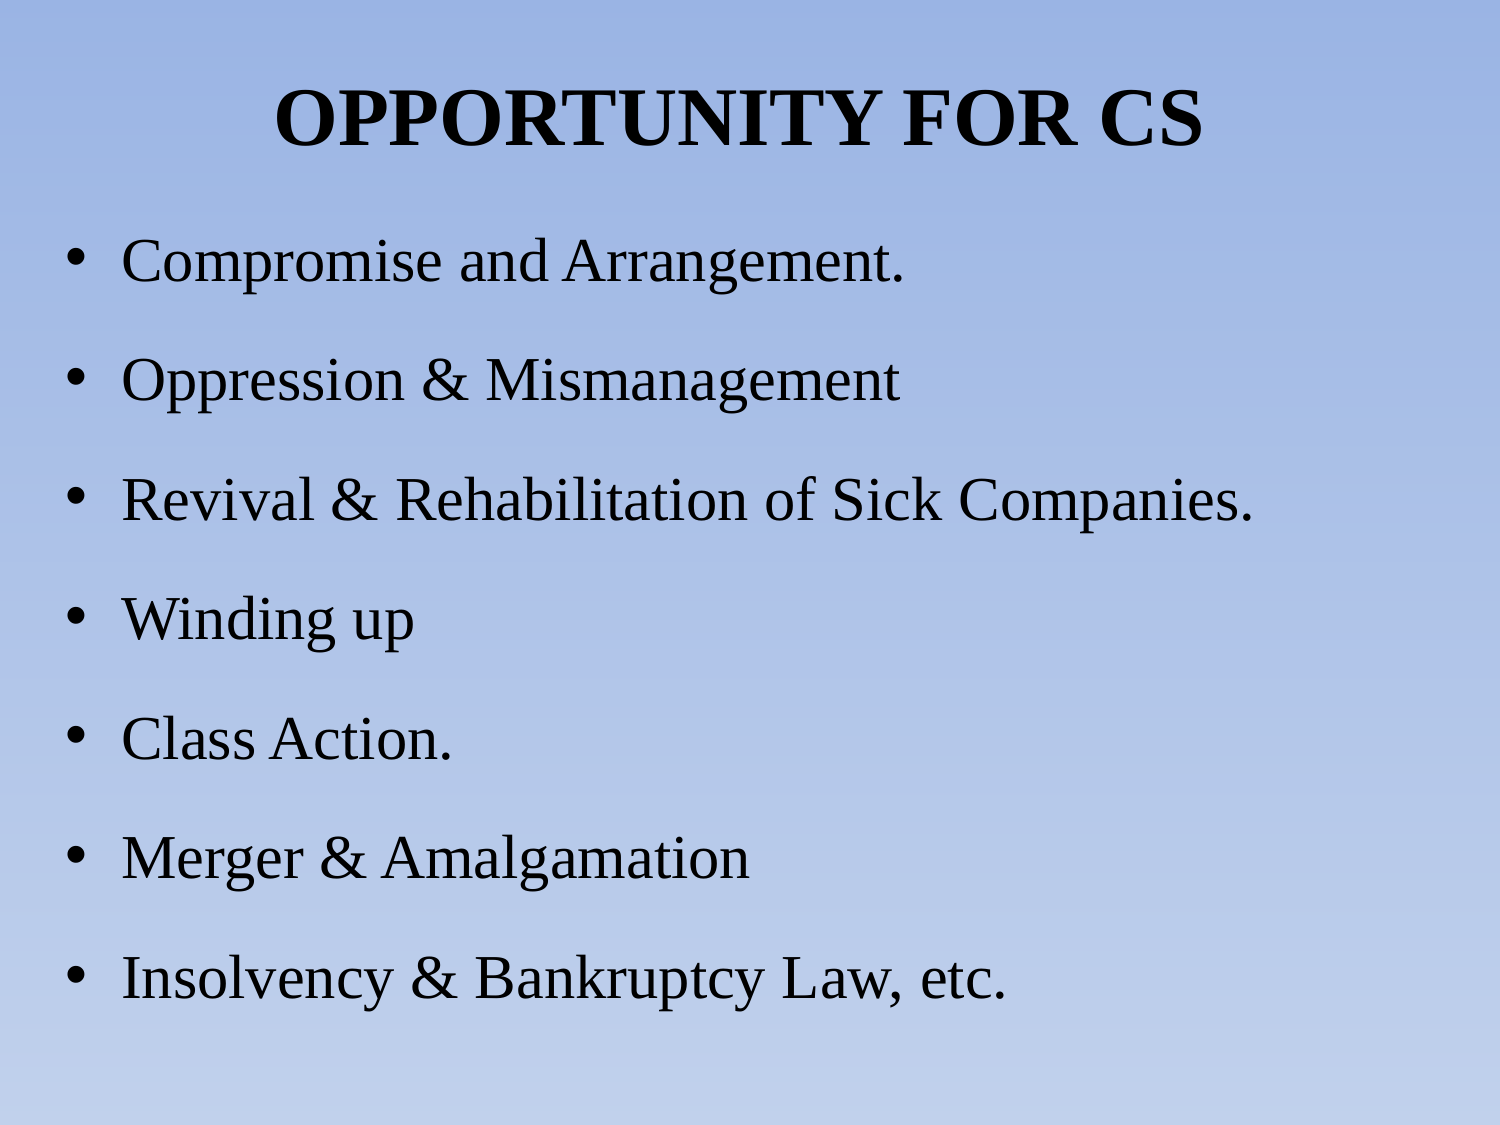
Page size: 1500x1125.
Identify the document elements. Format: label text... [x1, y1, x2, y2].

subtitle Compromise and Arrangement. Oppression & Mismanagement Revival & Rehabilitation of Sick Companies. Winding up Class Action. Merger & Amalgamation Insolvency & Bankruptcy Law, etc. [50, 200, 1425, 1063]
title OPPORTUNITY FOR CS [112, 37, 1388, 200]
